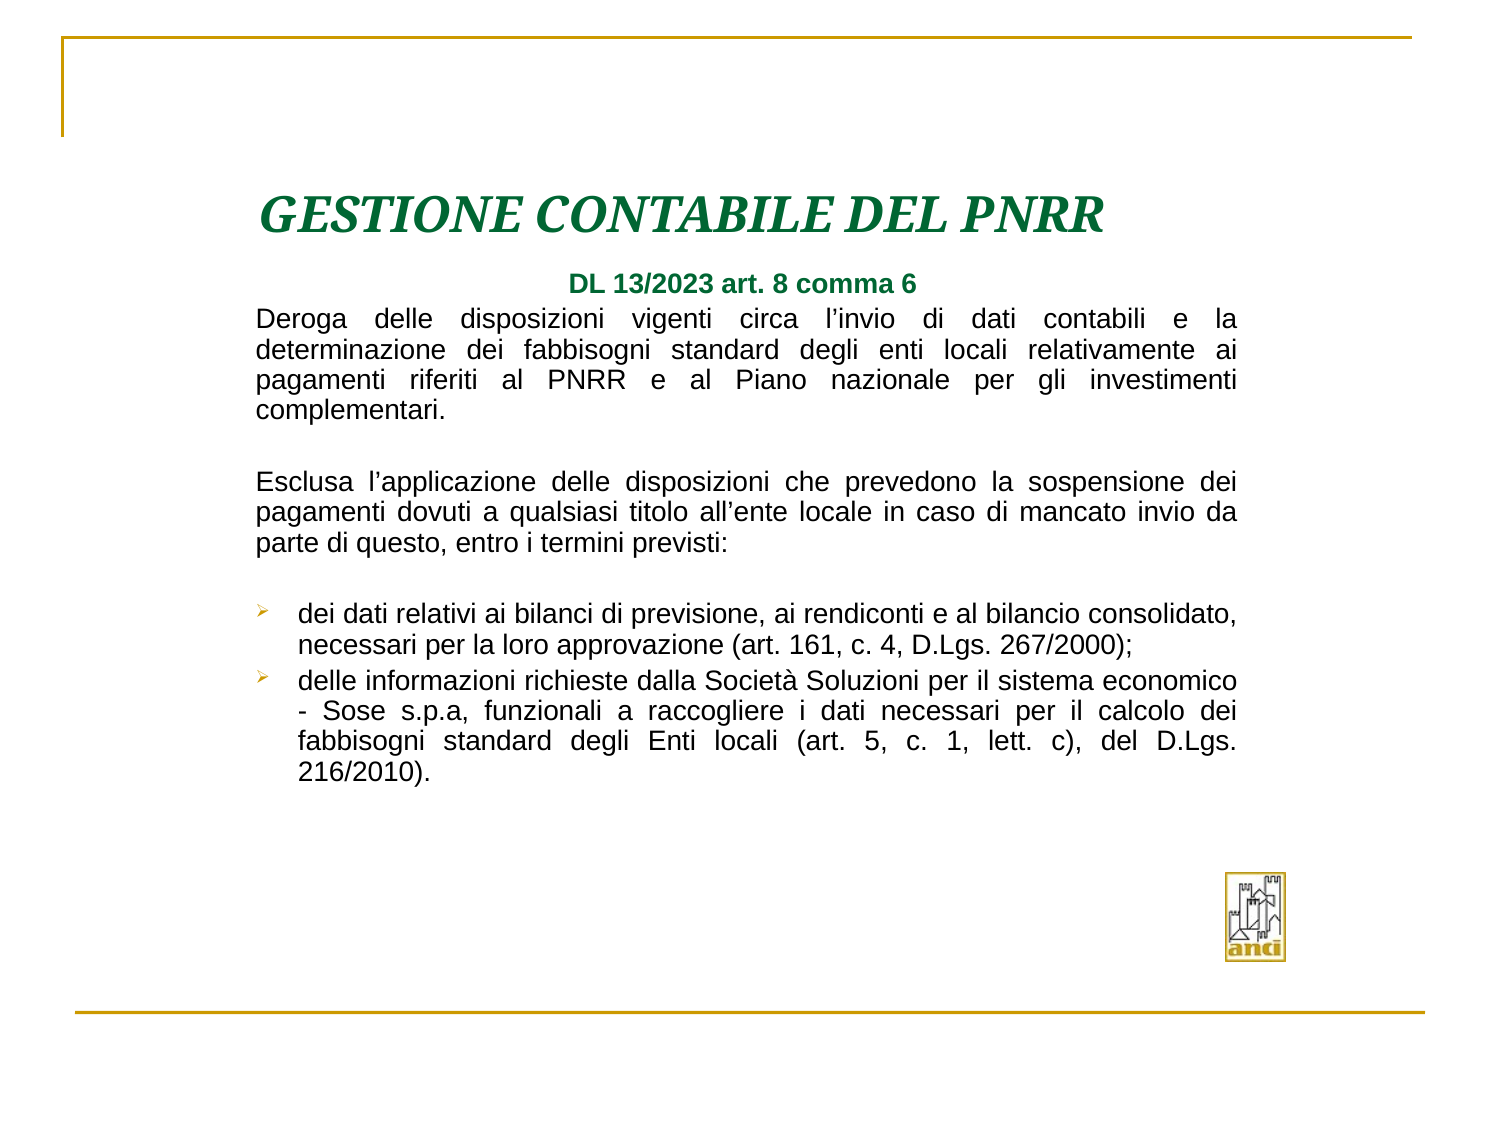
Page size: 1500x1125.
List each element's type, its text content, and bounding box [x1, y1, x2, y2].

picture [1225, 872, 1286, 962]
list DL 13/2023 art. 8 comma 6 Deroga delle disposizioni vigenti circa l’invio di dati contabili e la determinazione dei fabbisogni standard degli enti locali relativamente ai pagamenti riferiti al PNRR e al Piano nazionale per gli investimenti complementari. Esclusa l’applicazione delle disposizioni che prevedono la sospensione dei pagamenti dovuti a qualsiasi titolo all’ente locale in caso di mancato invio da parte di questo, entro i termini previsti: dei dati relativi ai bilanci di previsione, ai rendiconti e al bilancio consolidato, necessari per la loro approvazione (art. 161, c. 4, D.Lgs. 267/2000); delle informazioni richieste dalla Società Soluzioni per il sistema economico - Sose s.p.a, funzionali a raccogliere i dati necessari per il calcolo dei fabbisogni standard degli Enti locali (art. 5, c. 1, lett. c), del D.Lgs. 216/2010). [240, 261, 1254, 797]
title GESTIONE CONTABILE DEL PNRR [243, 174, 1257, 244]
